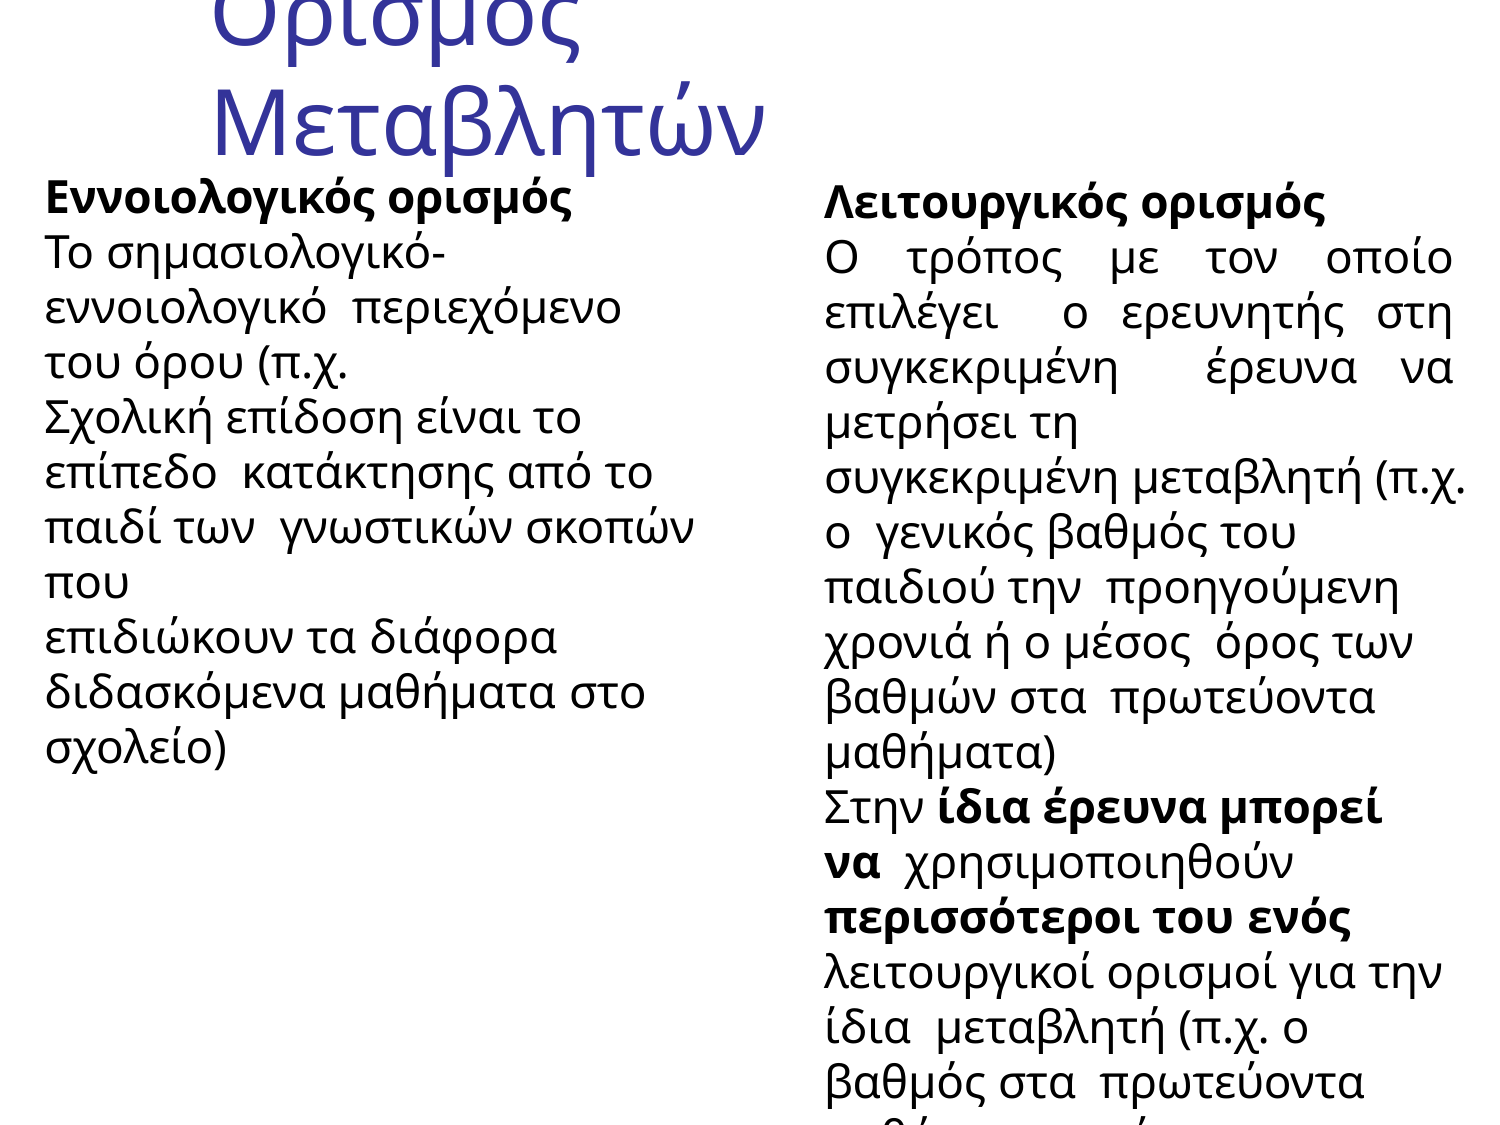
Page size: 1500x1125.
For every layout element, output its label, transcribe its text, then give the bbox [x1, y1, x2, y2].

title Ορισμός Μεταβλητών [207, 0, 1081, 175]
text_box Λειτουργικός ορισμός Ο τρόπος με τον οποίο επιλέγει ο ερευνητής στη συγκεκριμένη έρευνα να μετρήσει τη συγκεκριμένη μεταβλητή (π.χ. ο γενικός βαθμός του παιδιού την προηγούμενη χρονιά ή ο μέσος όρος των βαθμών στα πρωτεύοντα μαθήματα) Στην ίδια έρευνα μπορεί να χρησιμοποιηθούν περισσότεροι του ενός λειτουργικοί ορισμοί για την ίδια μεταβλητή (π.χ. ο βαθμός στα πρωτεύοντα μαθήματα, σε ένα τεστ που κατασκεύασε ο ερευνητής, κ.ά.) [822, 170, 1475, 1125]
text_box Εννοιολογικός ορισμός Το σημασιολογικό-εννοιολογικό περιεχόμενο του όρου (π.χ. Σχολική επίδοση είναι το επίπεδο κατάκτησης από το παιδί των γνωστικών σκοπών που επιδιώκουν τα διάφορα διδασκόμενα μαθήματα στο σχολείο) [42, 166, 707, 773]
